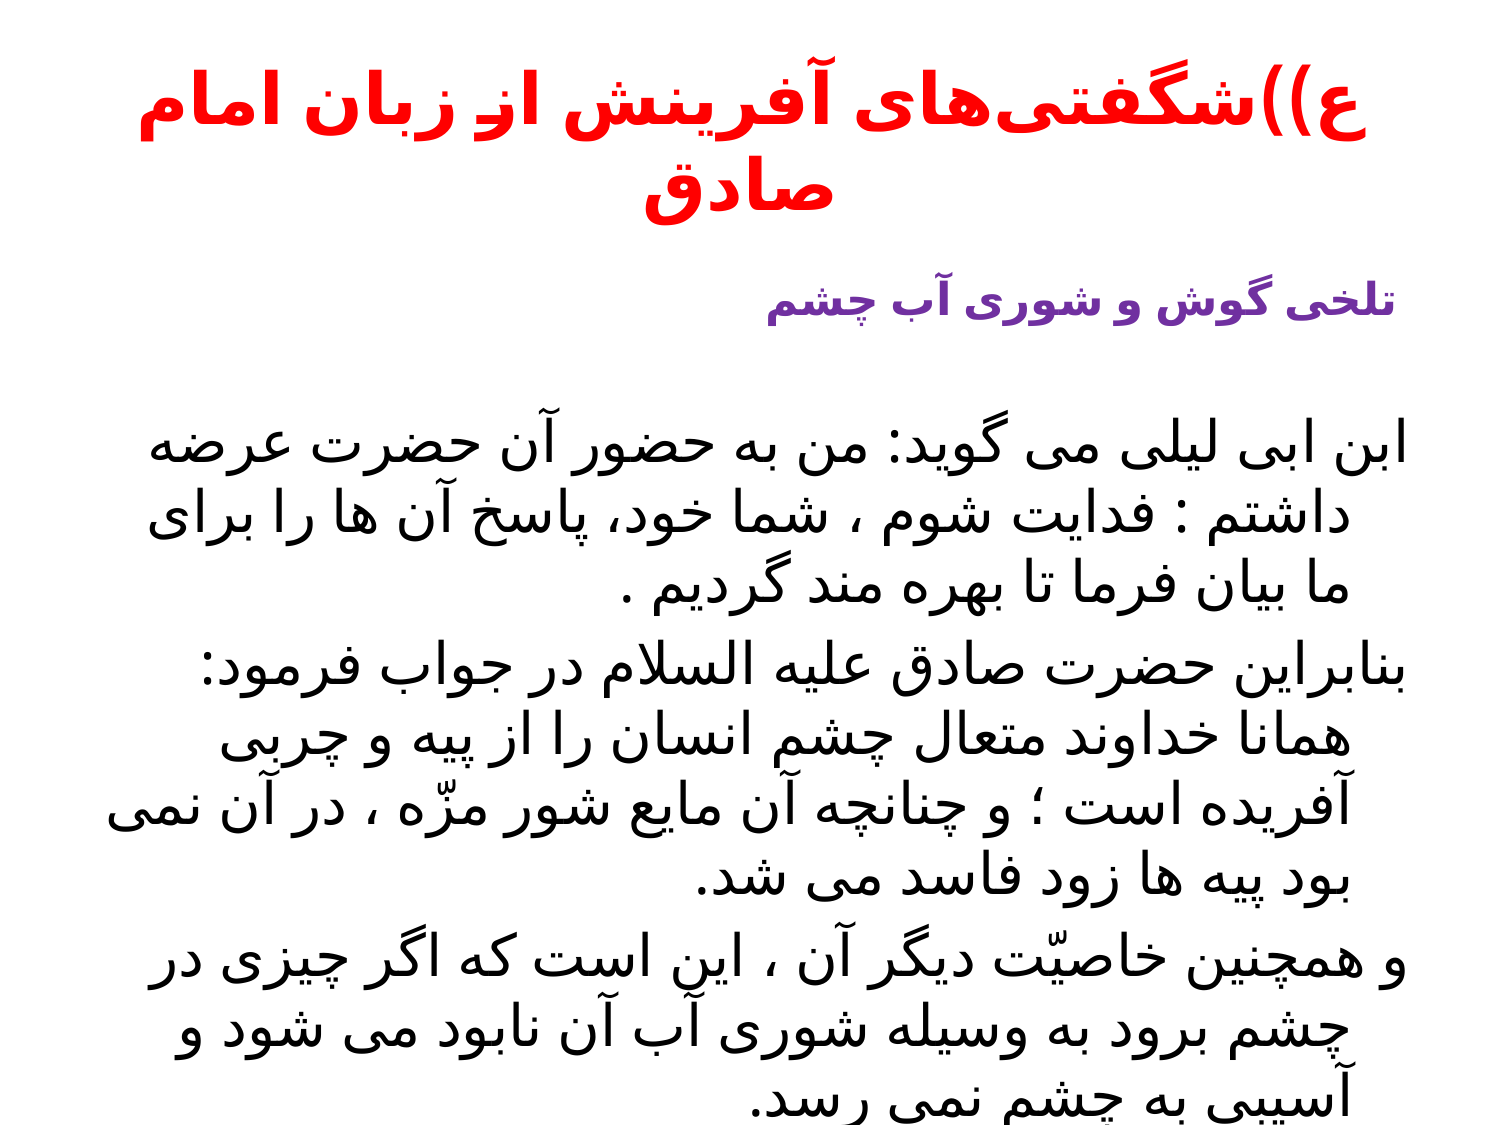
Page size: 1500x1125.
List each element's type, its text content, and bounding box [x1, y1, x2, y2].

list ابن ابى لیلى مى گوید: من به حضور آن حضرت عرضه داشتم : فدایت شوم ، شما خود، پاسخ آن ها را براى ما بیان فرما تا بهره مند گردیم . بنابراین حضرت صادق علیه السلام در جواب فرمود: همانا خداوند متعال چشم انسان را از پیه و چربى آفریده است ؛ و چنانچه آن مایع شور مزّه ، در آن نمى بود پیه ها زود فاسد مى شد. و همچنین خاصیّت دیگر آن ، این است كه اگر چیزى در چشم برود به وسیله شورى آب آن نابود مى شود و آسیبى به چشم نمى رسد. [76, 397, 1425, 1012]
text_box تلخى گوش و شورى آب چشم [749, 262, 1425, 386]
text_box [74, 45, 1425, 233]
